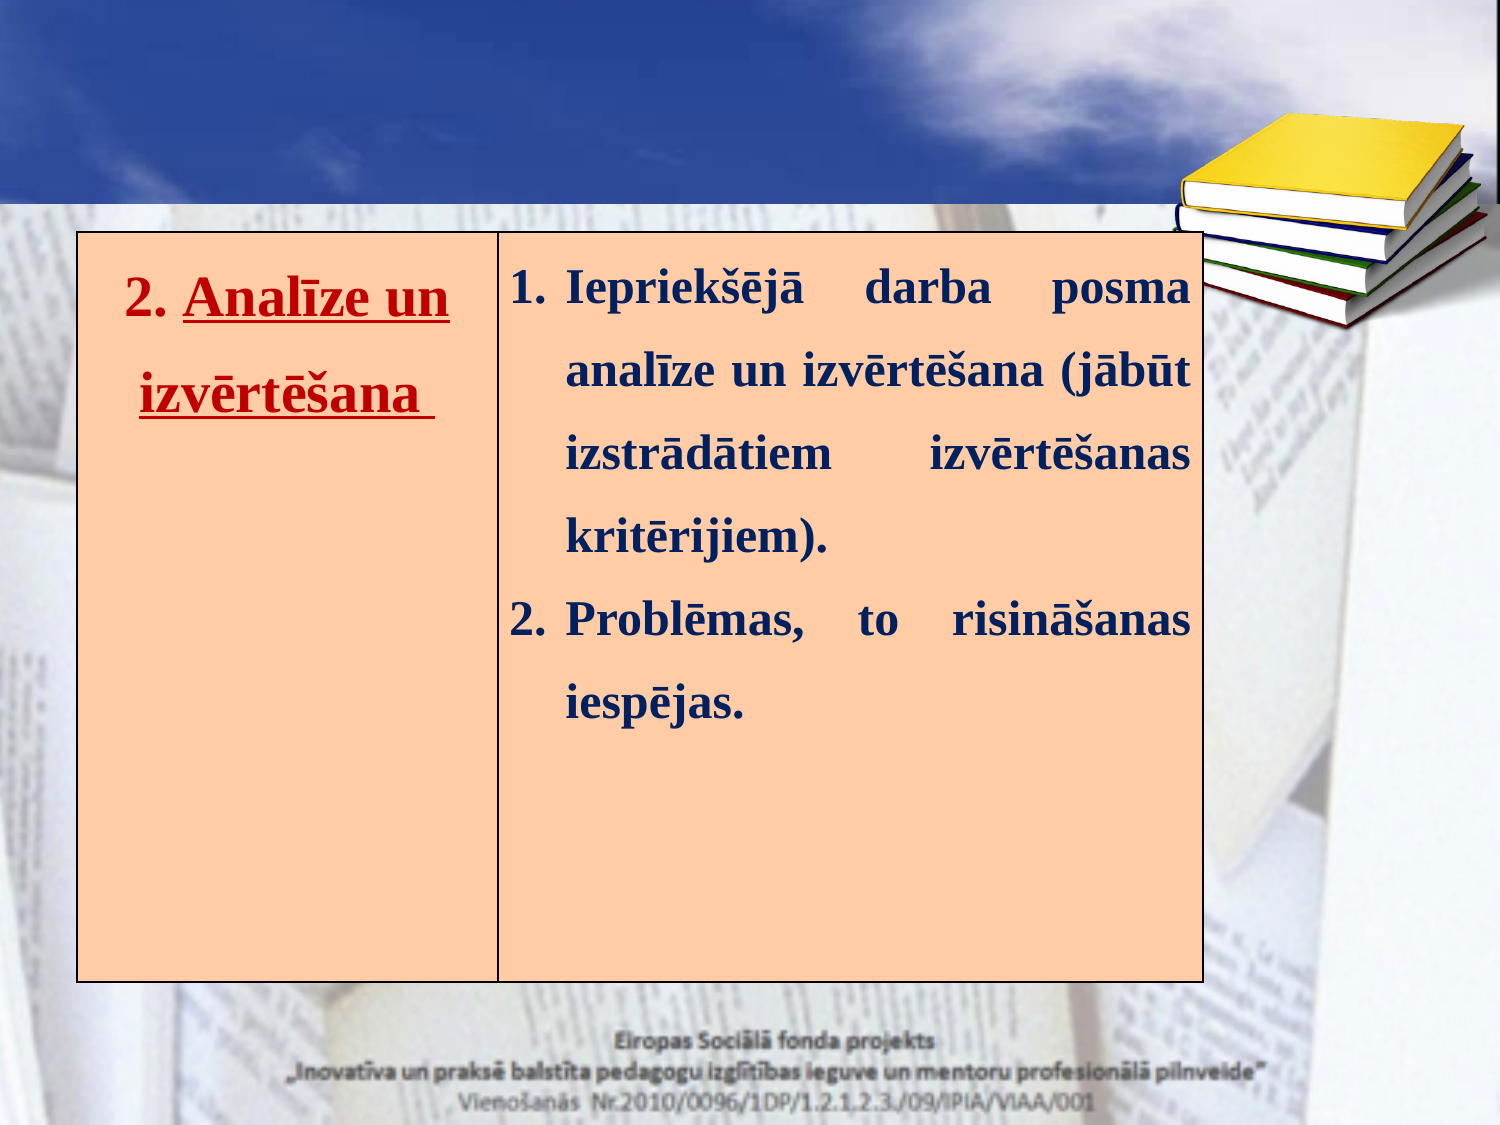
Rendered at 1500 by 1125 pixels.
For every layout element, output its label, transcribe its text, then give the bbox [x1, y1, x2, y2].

picture [0, 0, 1500, 1125]
table_header Iepriekšējā darba posma analīze un izvērtēšana (jābūt izstrādātiem izvērtēšanas kritērijiem). Problēmas, to risināšanas iespējas. [499, 233, 1202, 981]
table_header 2. Analīze un izvērtēšana [78, 233, 497, 981]
